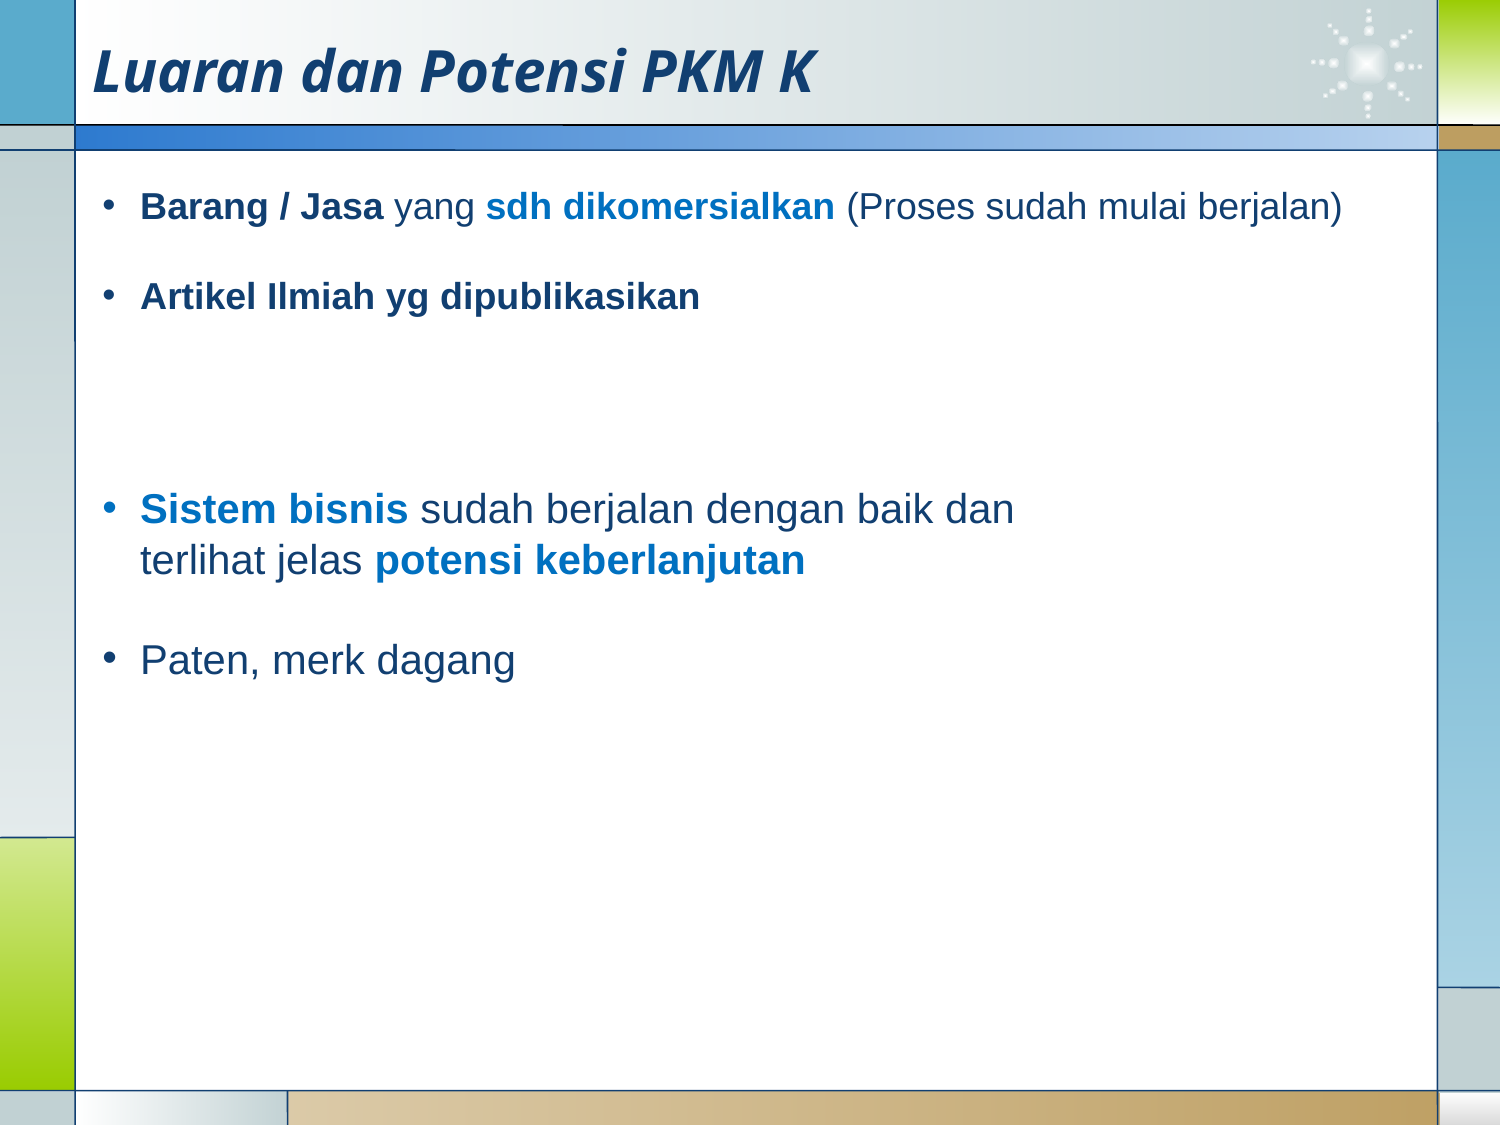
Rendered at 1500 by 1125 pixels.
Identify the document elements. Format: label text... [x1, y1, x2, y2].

text_box Sistem bisnis sudah berjalan dengan baik dan terlihat jelas potensi keberlanjutan Paten, merk dagang [87, 474, 1138, 740]
title Luaran dan Potensi PKM K [76, 0, 1426, 138]
text_box Barang / Jasa yang sdh dikomersialkan (Proses sudah mulai berjalan) Artikel Ilmiah yg dipublikasikan [87, 174, 1375, 370]
